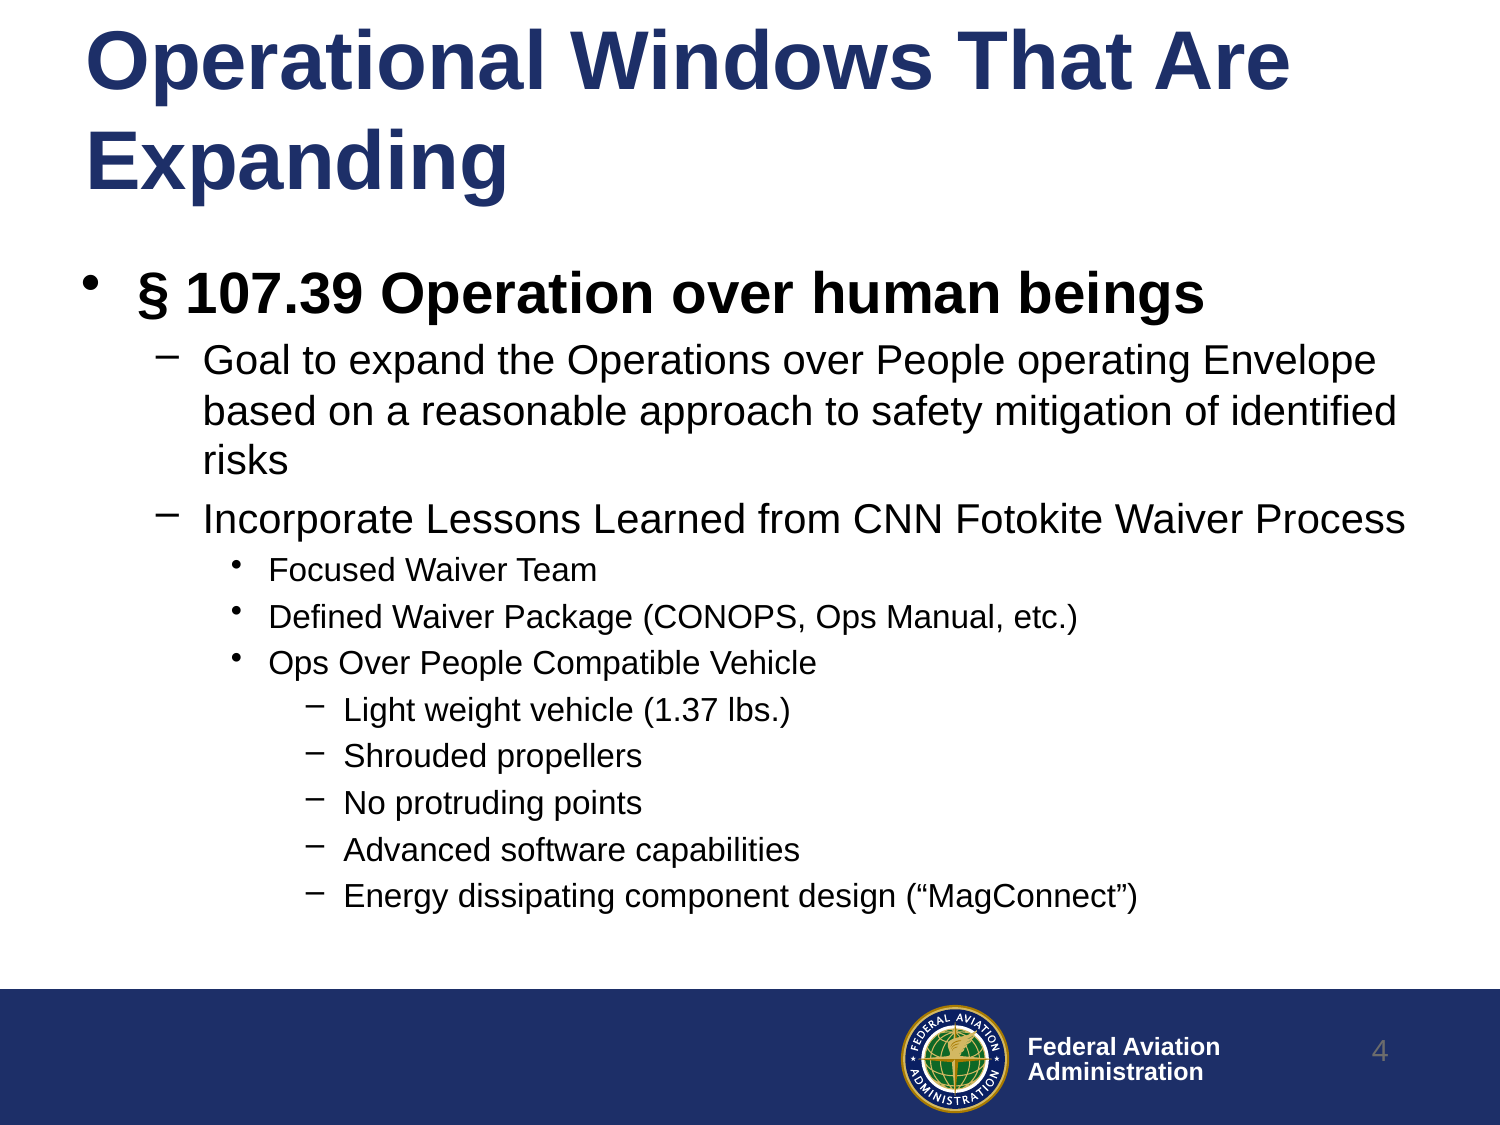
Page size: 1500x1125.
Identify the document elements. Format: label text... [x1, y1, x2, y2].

list § 107.39 Operation over human beings Goal to expand the Operations over People operating Envelope based on a reasonable approach to safety mitigation of identified risks Incorporate Lessons Learned from CNN Fotokite Waiver Process Focused Waiver Team Defined Waiver Package (CONOPS, Ops Manual, etc.) Ops Over People Compatible Vehicle Light weight vehicle (1.37 lbs.) Shrouded propellers No protruding points Advanced software capabilities Energy dissipating component design (“MagConnect”) [65, 247, 1500, 968]
slide_number 4 [1226, 1025, 1404, 1100]
title Operational Windows That Are Expanding [70, 56, 1461, 157]
